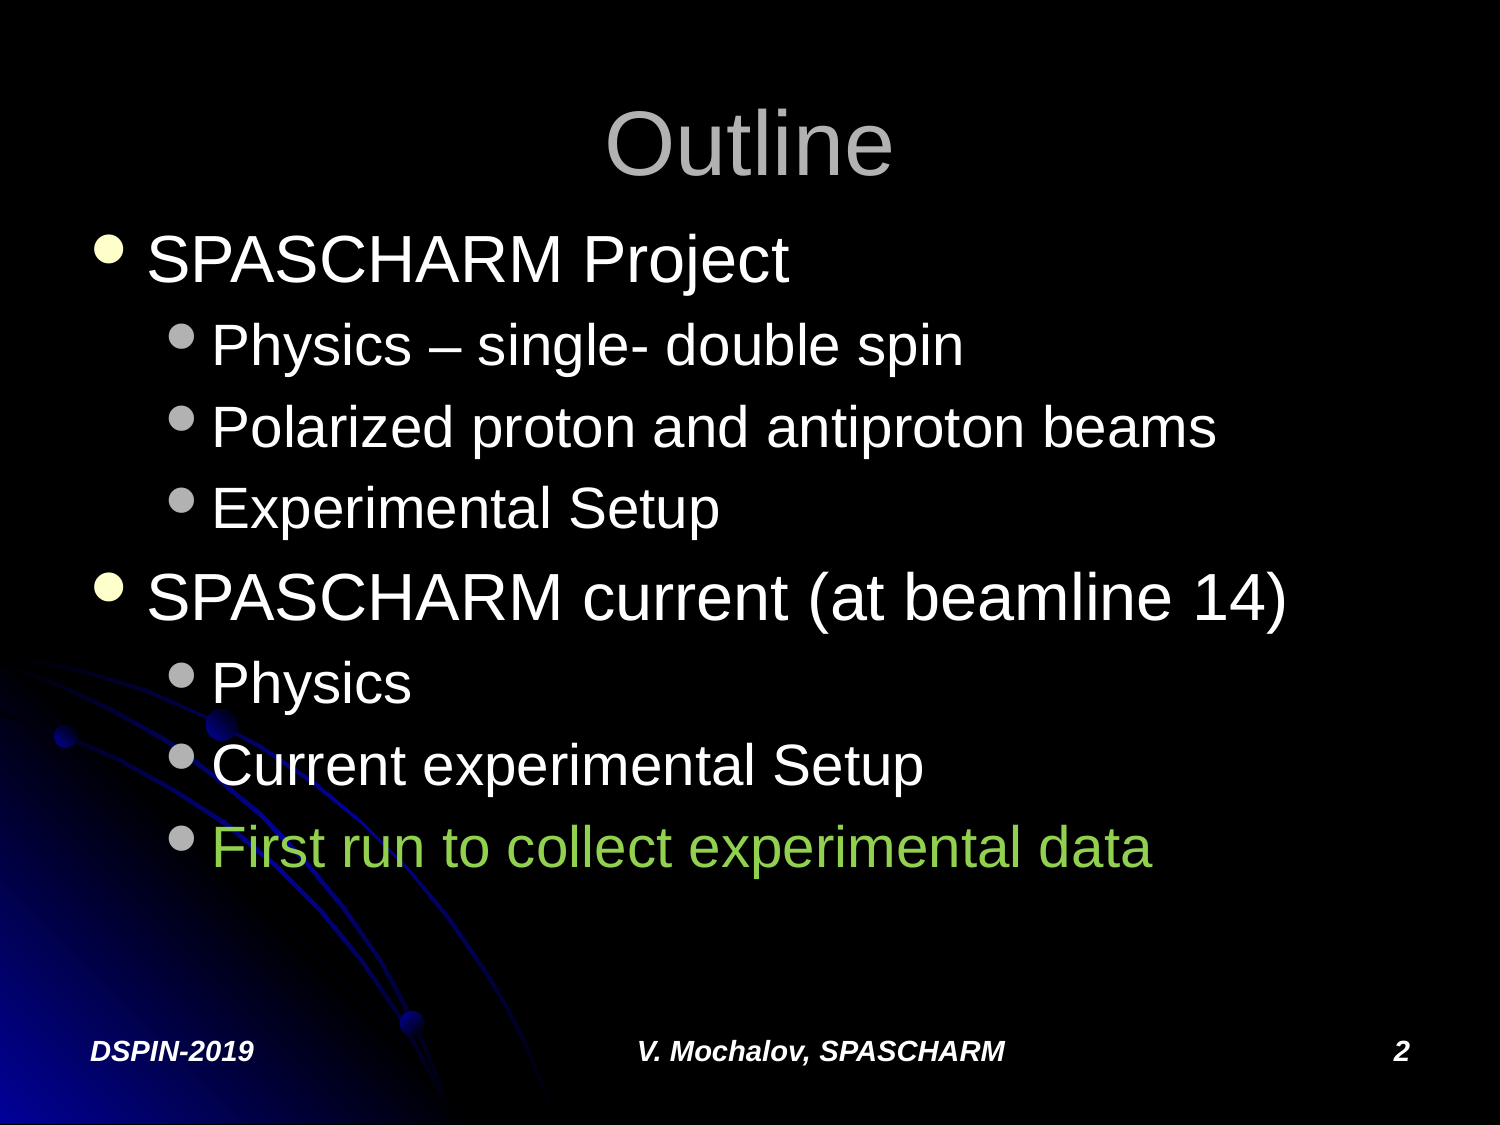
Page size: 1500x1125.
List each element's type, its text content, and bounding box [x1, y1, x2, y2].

slide_number DSPIN-2019 [75, 1025, 425, 1100]
list SPASCHARM Project Physics – single- double spin Polarized proton and antiproton beams Experimental Setup SPASCHARM current (at beamline 14) Physics Current experimental Setup First run to collect experimental data [75, 208, 1425, 1006]
title Outline [75, 45, 1425, 208]
slide_number 2 [1246, 1025, 1425, 1100]
footer V. Mochalov, SPASCHARM [442, 1025, 1199, 1100]
